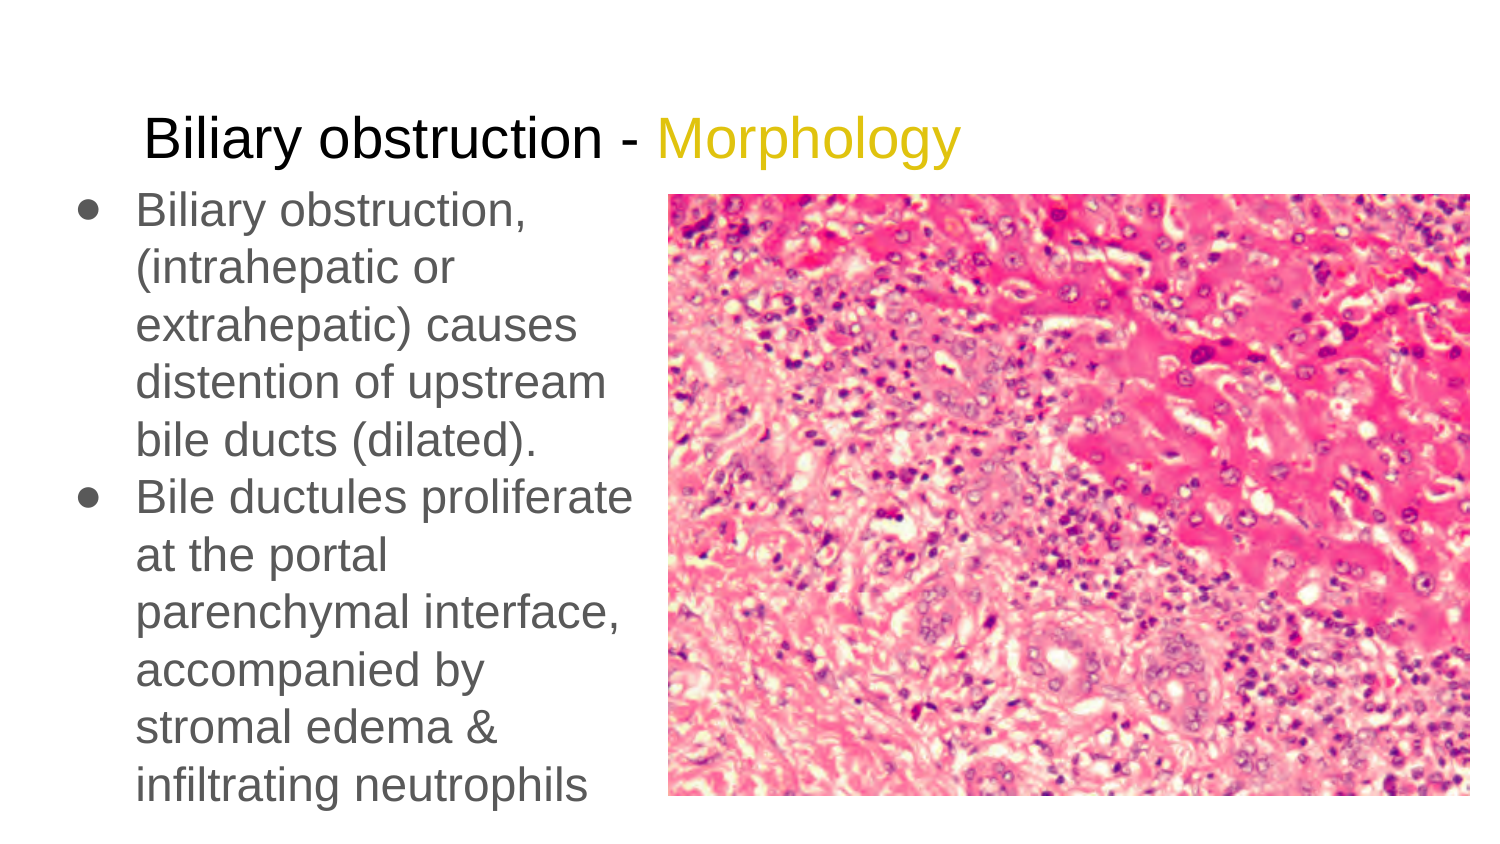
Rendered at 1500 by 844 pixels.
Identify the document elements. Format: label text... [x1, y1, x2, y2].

list Biliary obstruction, (intrahepatic or extrahepatic) causes distention of upstream bile ducts (dilated). Bile ductules proliferate at the portal parenchymal interface, accompanied by stromal edema & infiltrating neutrophils [45, 163, 669, 796]
picture [668, 194, 1471, 797]
title Biliary obstruction - Morphology [128, 85, 1209, 180]
